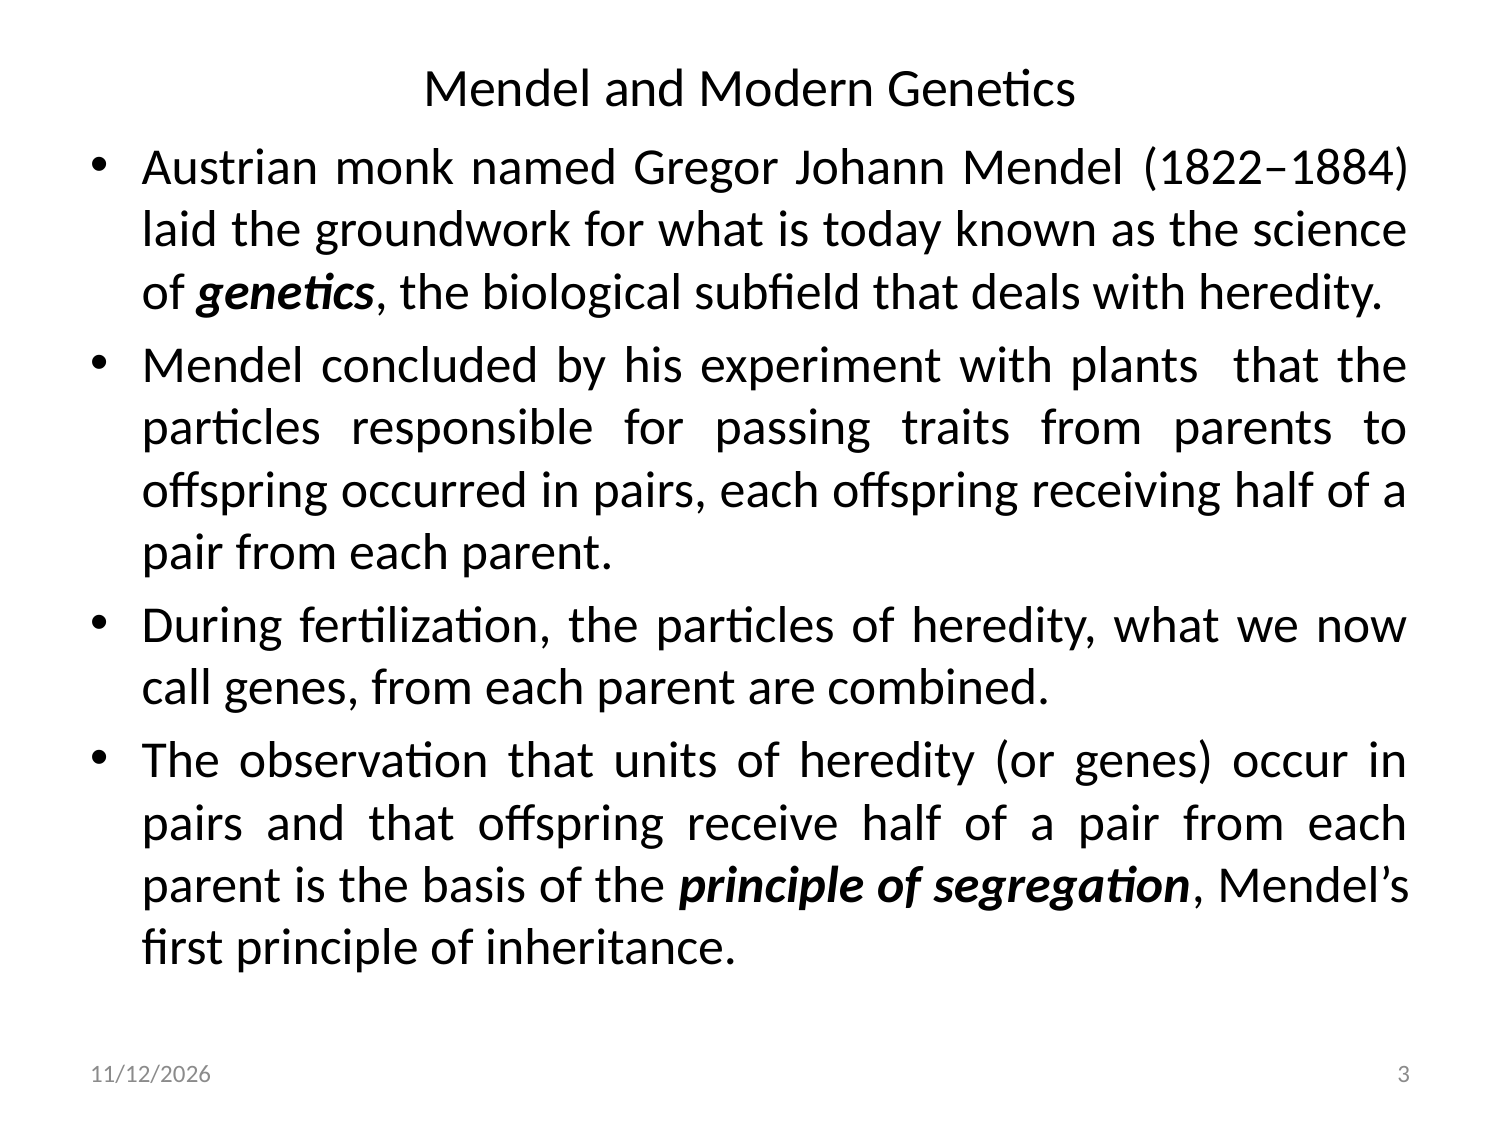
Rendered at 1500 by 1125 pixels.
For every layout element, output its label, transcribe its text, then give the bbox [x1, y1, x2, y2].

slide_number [75, 1042, 425, 1103]
title Mendel and Modern Genetics [75, 45, 1425, 125]
list Austrian monk named Gregor Johann Mendel (1822–1884) laid the groundwork for what is today known as the science of genetics, the biological subfield that deals with heredity. Mendel concluded by his experiment with plants that the particles responsible for passing traits from parents to offspring occurred in pairs, each offspring receiving half of a pair from each parent. During fertilization, the particles of heredity, what we now call genes, from each parent are combined. The observation that units of heredity (or genes) occur in pairs and that offspring receive half of a pair from each parent is the basis of the principle of segregation, Mendel’s first principle of inheritance. [75, 125, 1425, 1050]
slide_number 3 [1074, 1042, 1425, 1103]
